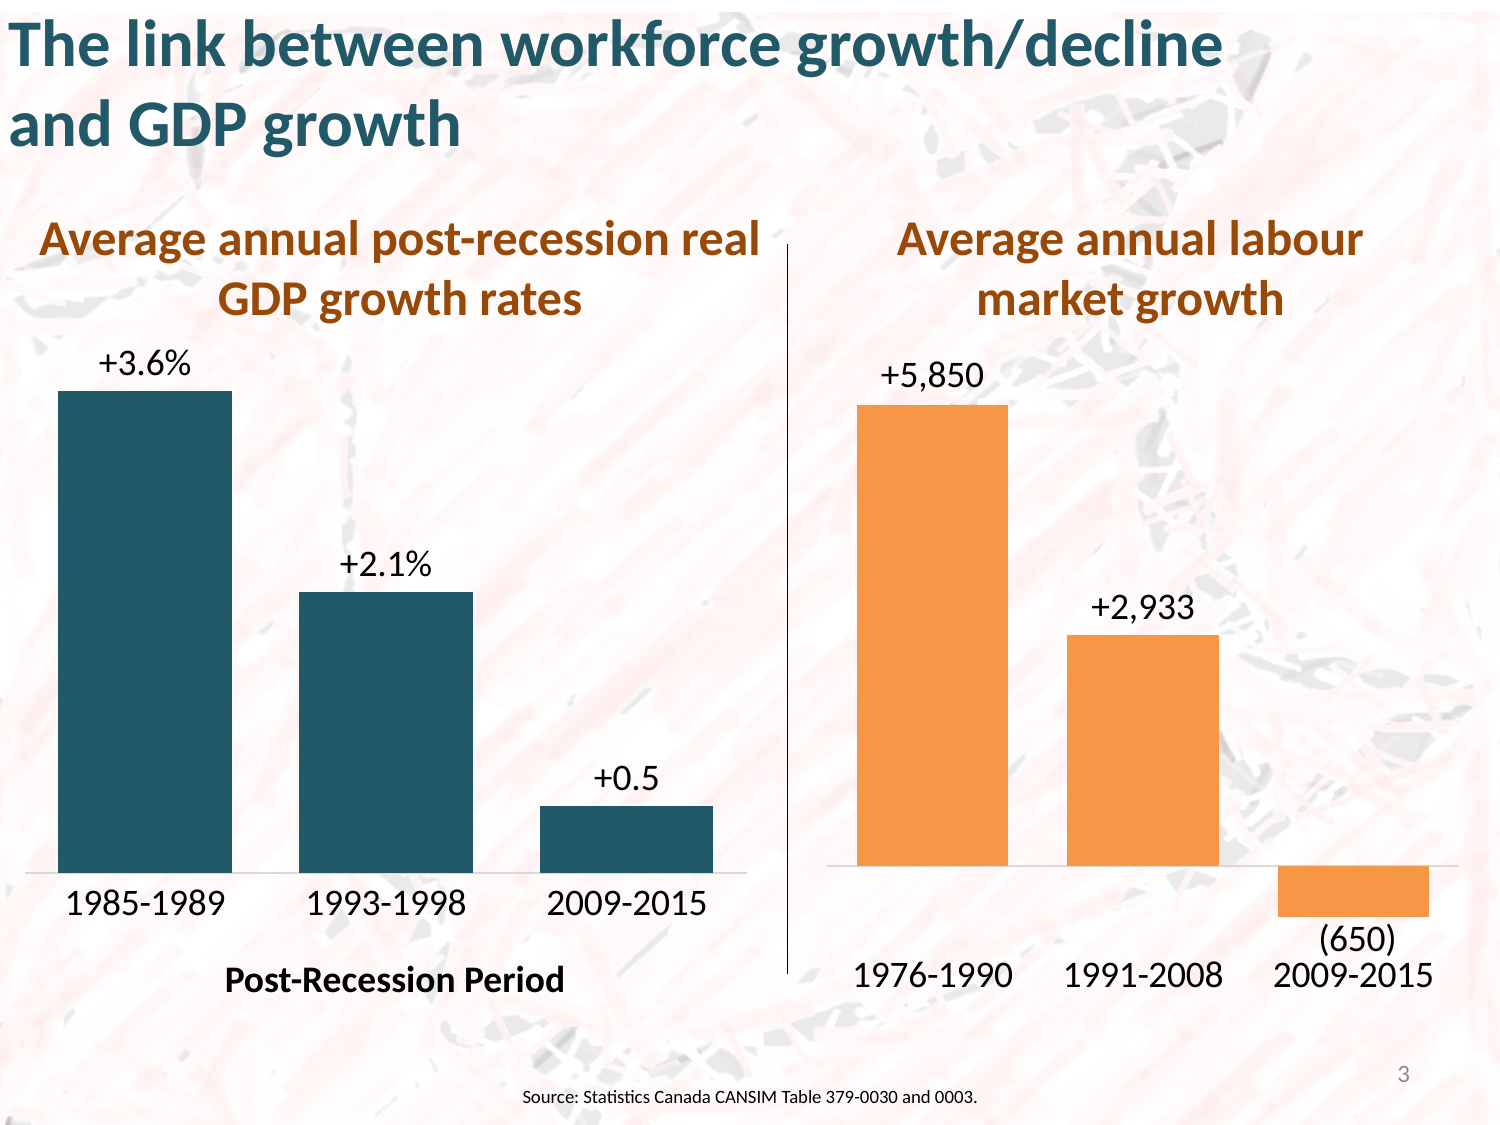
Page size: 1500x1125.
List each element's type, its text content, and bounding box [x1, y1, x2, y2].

slide_number 3 [1074, 1042, 1425, 1103]
chart [813, 299, 1473, 1012]
text_box Average annual post-recession real GDP growth rates [12, 199, 788, 332]
chart [9, 324, 763, 938]
text_box Average annual labour market growth [814, 199, 1447, 298]
picture [0, 12, 1500, 1125]
text_box Source: Statistics Canada CANSIM Table 379-0030 and 0003. [511, 1079, 989, 1114]
text_box Post-Recession Period [213, 949, 577, 1006]
title The link between workforce growth/decline and GDP growth [0, 0, 1244, 181]
